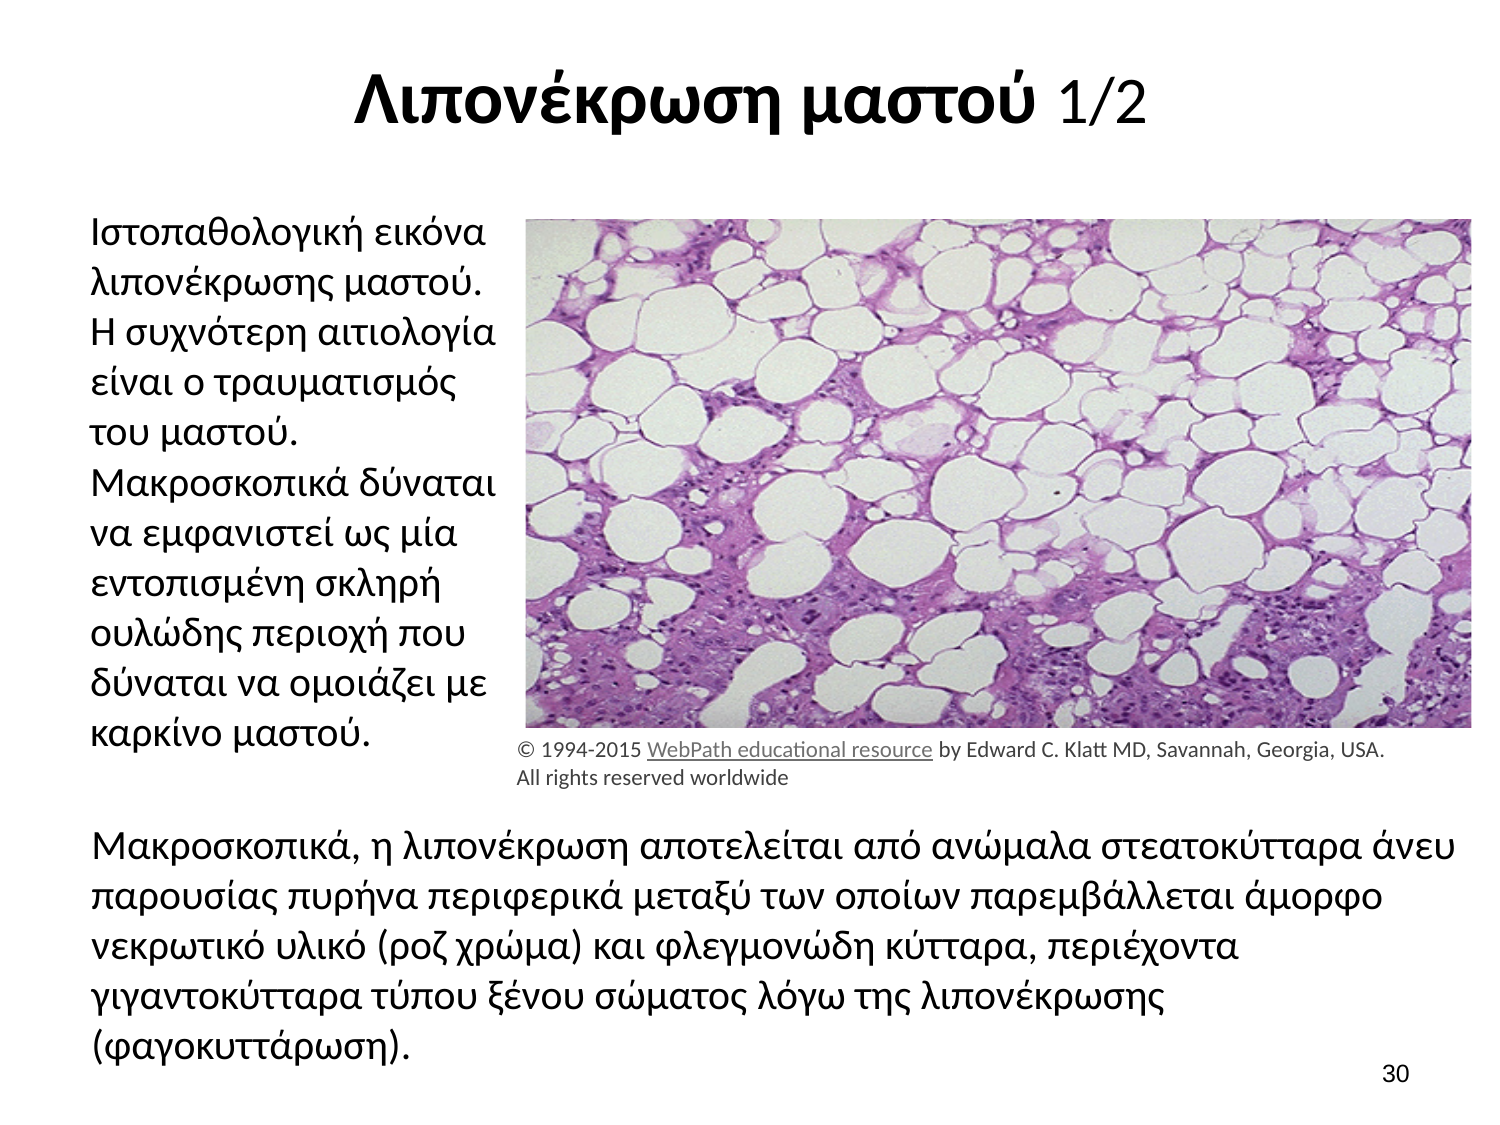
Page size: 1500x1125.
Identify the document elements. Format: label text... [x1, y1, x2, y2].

text_box © 1994-2015 WebPath educational resource by Edward C. Klatt MD, Savannah, Georgia, USA. All rights reserved worldwide [501, 727, 1423, 797]
text_box Mακροσκοπικά, η λιπονέκρωση αποτελείται από ανώμαλα στεατοκύτταρα άνευ παρουσίας πυρήνα περιφερικά μεταξύ των οποίων παρεμβάλλεται άμορφο νεκρωτικό υλικό (ροζ χρώμα) και φλεγμονώδη κύτταρα, περιέχοντα γιγαντοκύτταρα τύπου ξένου σώματος λόγω της λιπονέκρωσης (φαγοκυττάρωση). [76, 810, 1472, 1076]
picture [525, 219, 1472, 728]
list Ιστοπαθολογική εικόνα λιπονέκρωσης μαστού. Η συχνότερη αιτιολογία είναι ο τραυματισμός του μαστού. Μακροσκοπικά δύναται να εμφανιστεί ως μία εντοπισμένη σκληρή ουλώδης περιοχή που δύναται να ομοιάζει με καρκίνο μαστού. [75, 196, 526, 1024]
slide_number 29 [1074, 1042, 1425, 1103]
title Λιπονέκρωση μαστού 1/2 [76, 19, 1427, 169]
